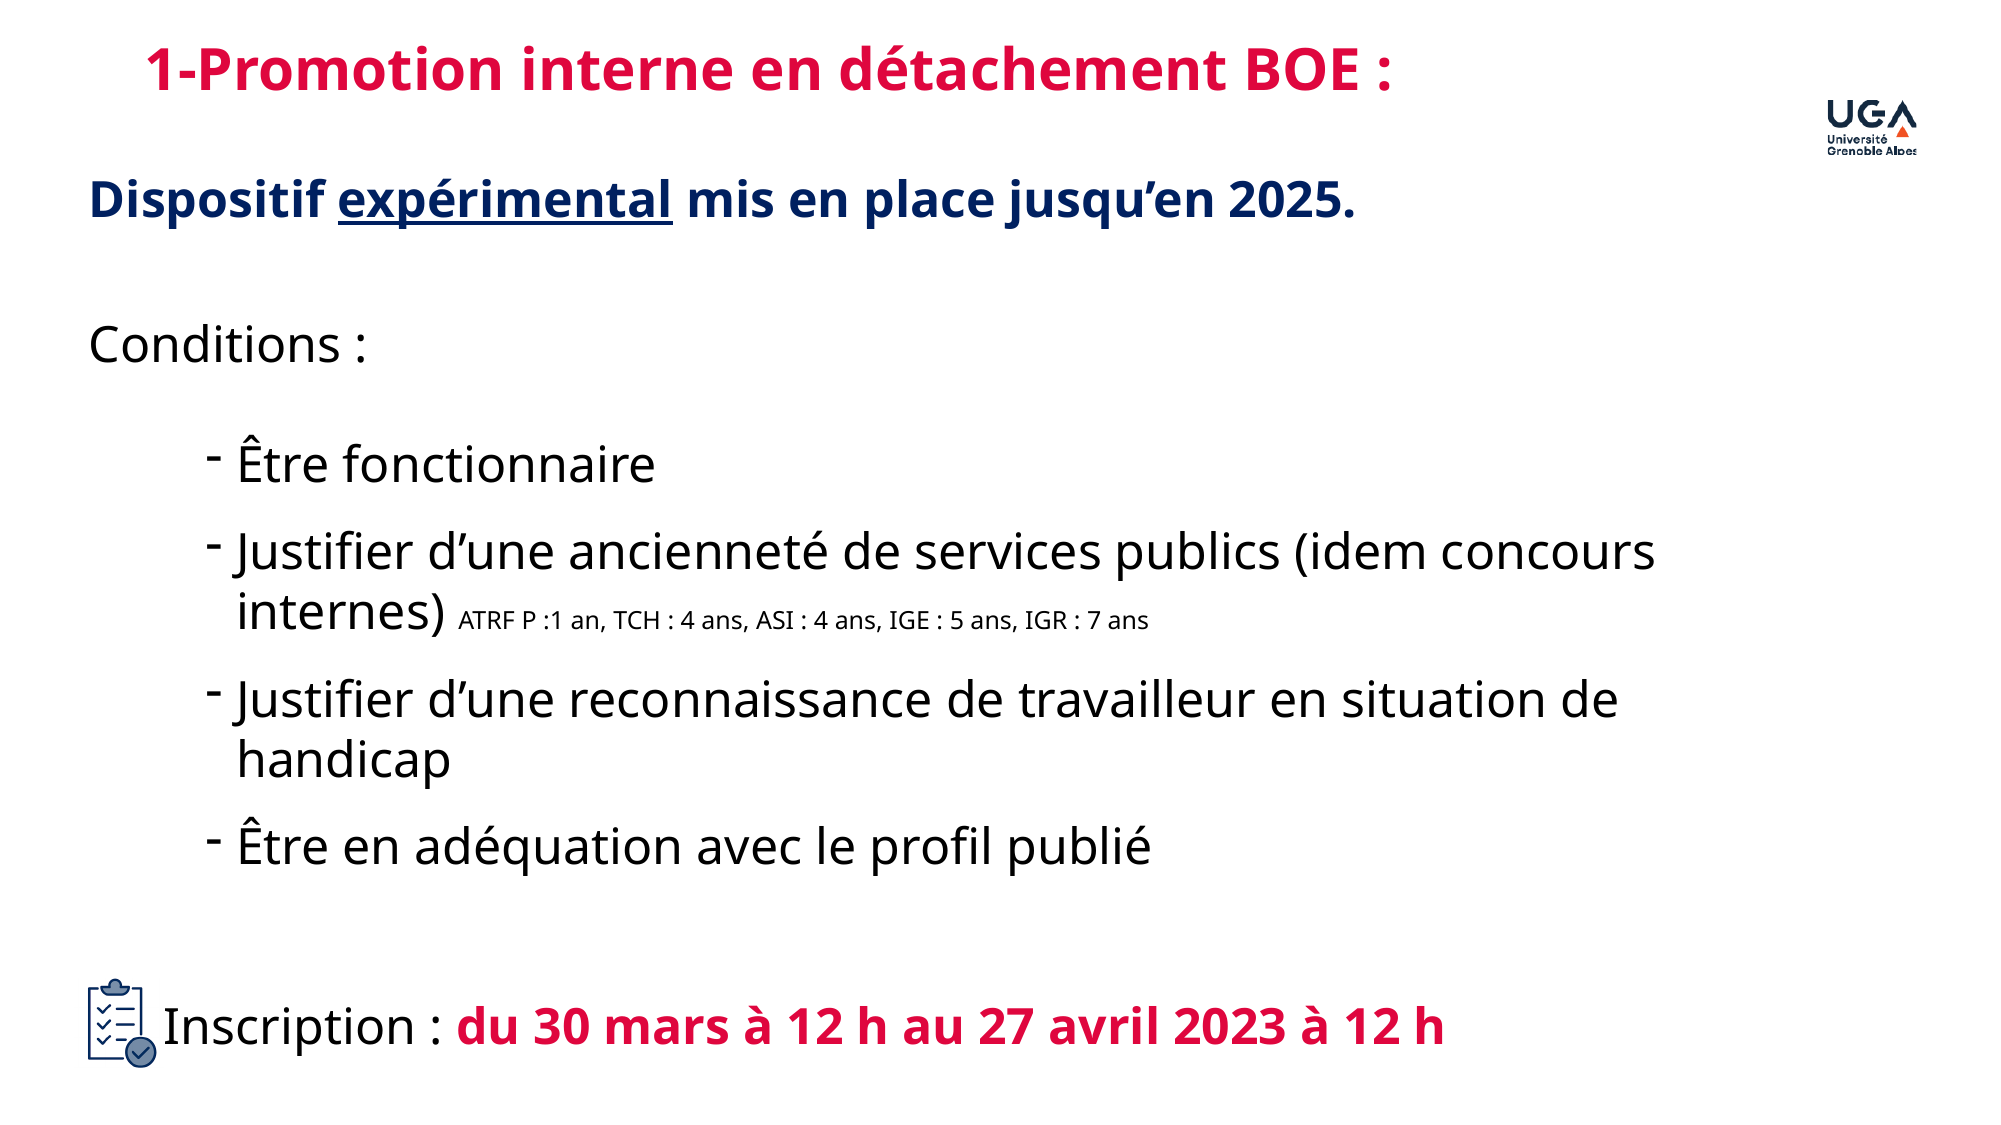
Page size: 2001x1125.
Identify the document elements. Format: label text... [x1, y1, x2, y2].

text_box 1-Promotion interne en détachement BOE : [130, 38, 1636, 123]
picture [74, 978, 164, 1068]
text_box Dispositif expérimental mis en place jusqu’en 2025. Conditions : Être fonctionnaire Justifier d’une ancienneté de services publics (idem concours internes) ATRF P :1 an, TCH : 4 ans, ASI : 4 ans, IGE : 5 ans, IGR : 7 ans Justifier d’une reconnaissance de travailleur en situation de handicap Être en adéquation avec le profil publié Inscription : du 30 mars à 12 h au 27 avril 2023 à 12 h [74, 159, 1738, 1107]
